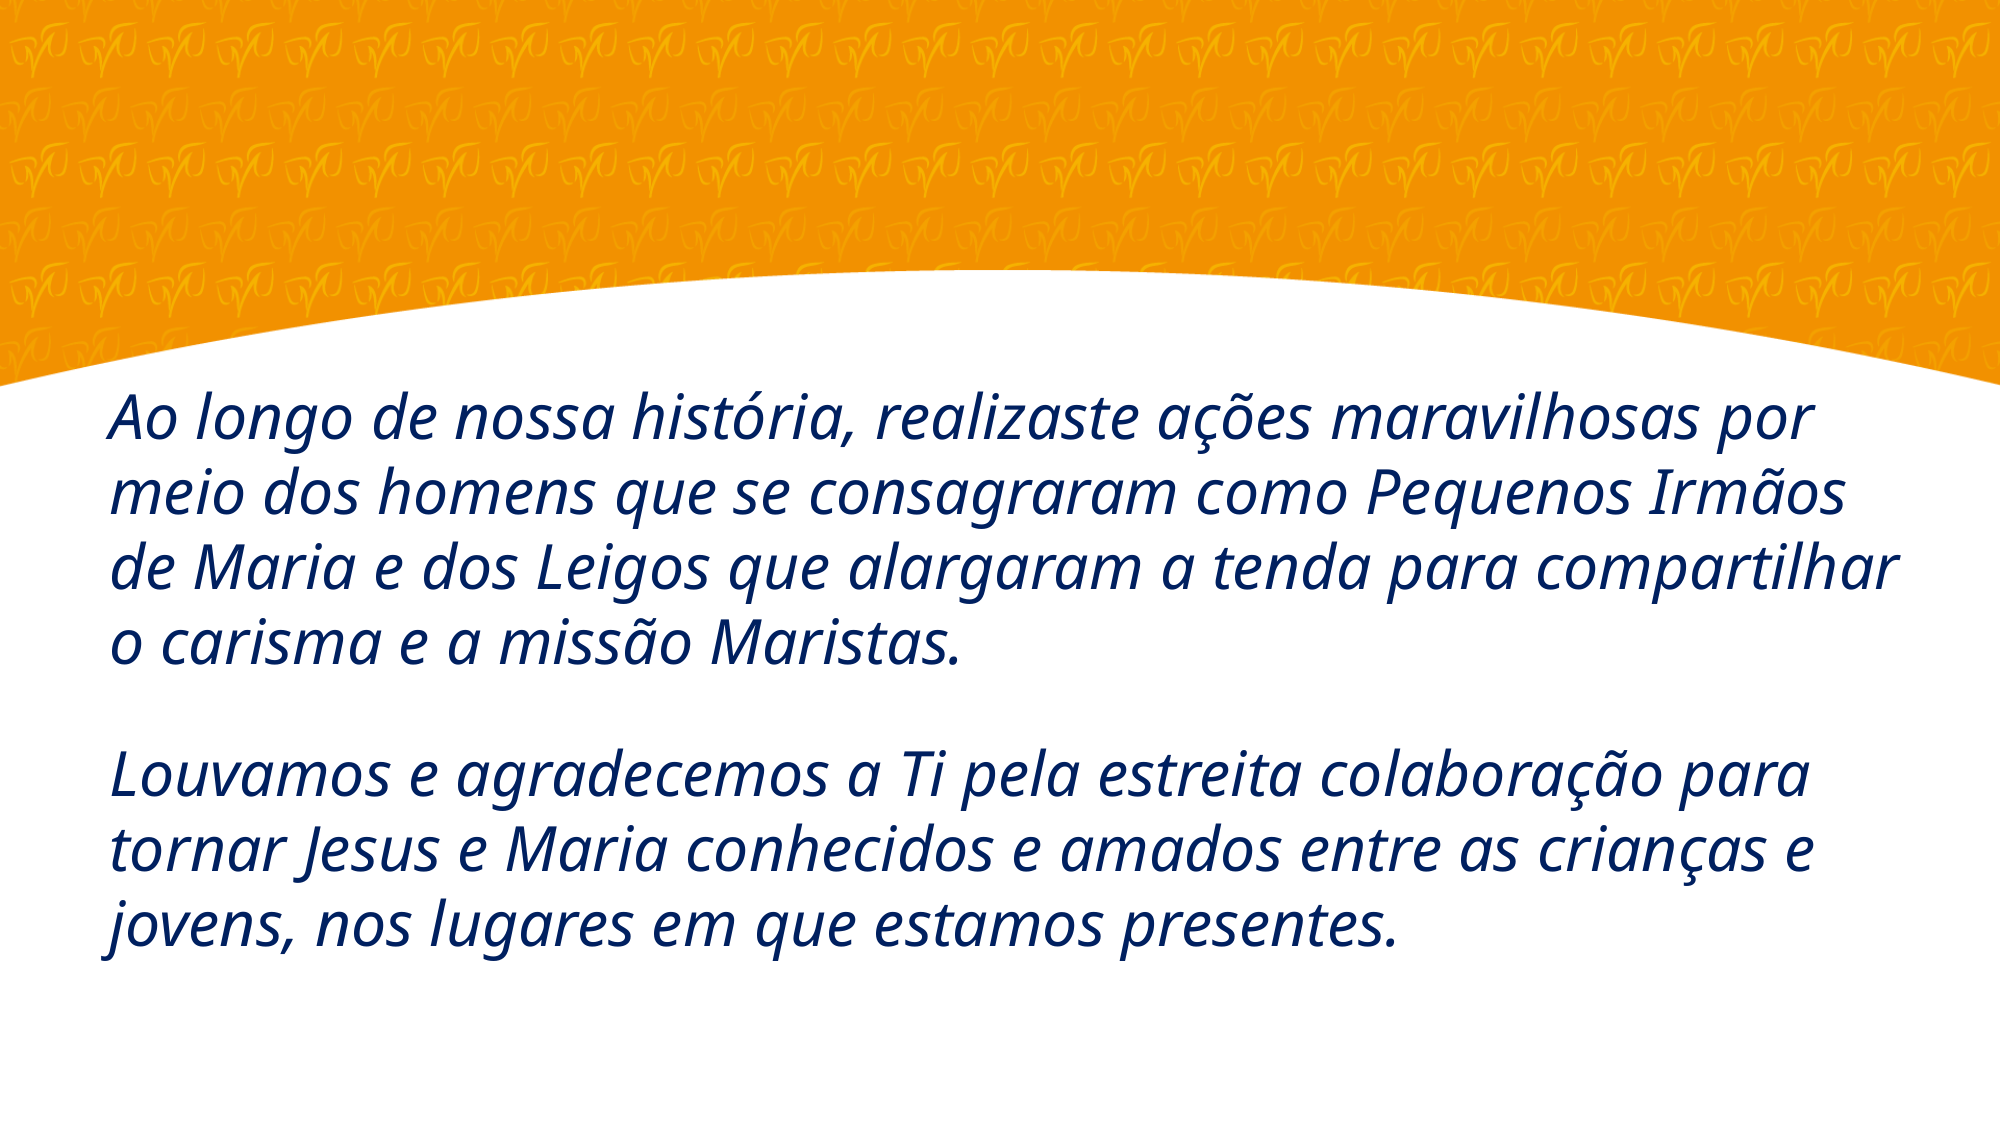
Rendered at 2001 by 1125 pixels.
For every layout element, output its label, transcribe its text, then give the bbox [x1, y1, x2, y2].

picture [0, 0, 2000, 1125]
text_box Ao longo de nossa história, realizaste ações maravilhosas por meio dos homens que se consagraram como Pequenos Irmãos de Maria e dos Leigos que alargaram a tenda para compartilhar o carisma e a missão Maristas. [94, 369, 1934, 684]
text_box [71, 34, 1881, 330]
text_box Louvamos e agradecemos a Ti pela estreita colaboração para tornar Jesus e Maria conhecidos e amados entre as crianças e jovens, nos lugares em que estamos presentes. [94, 726, 1963, 1047]
